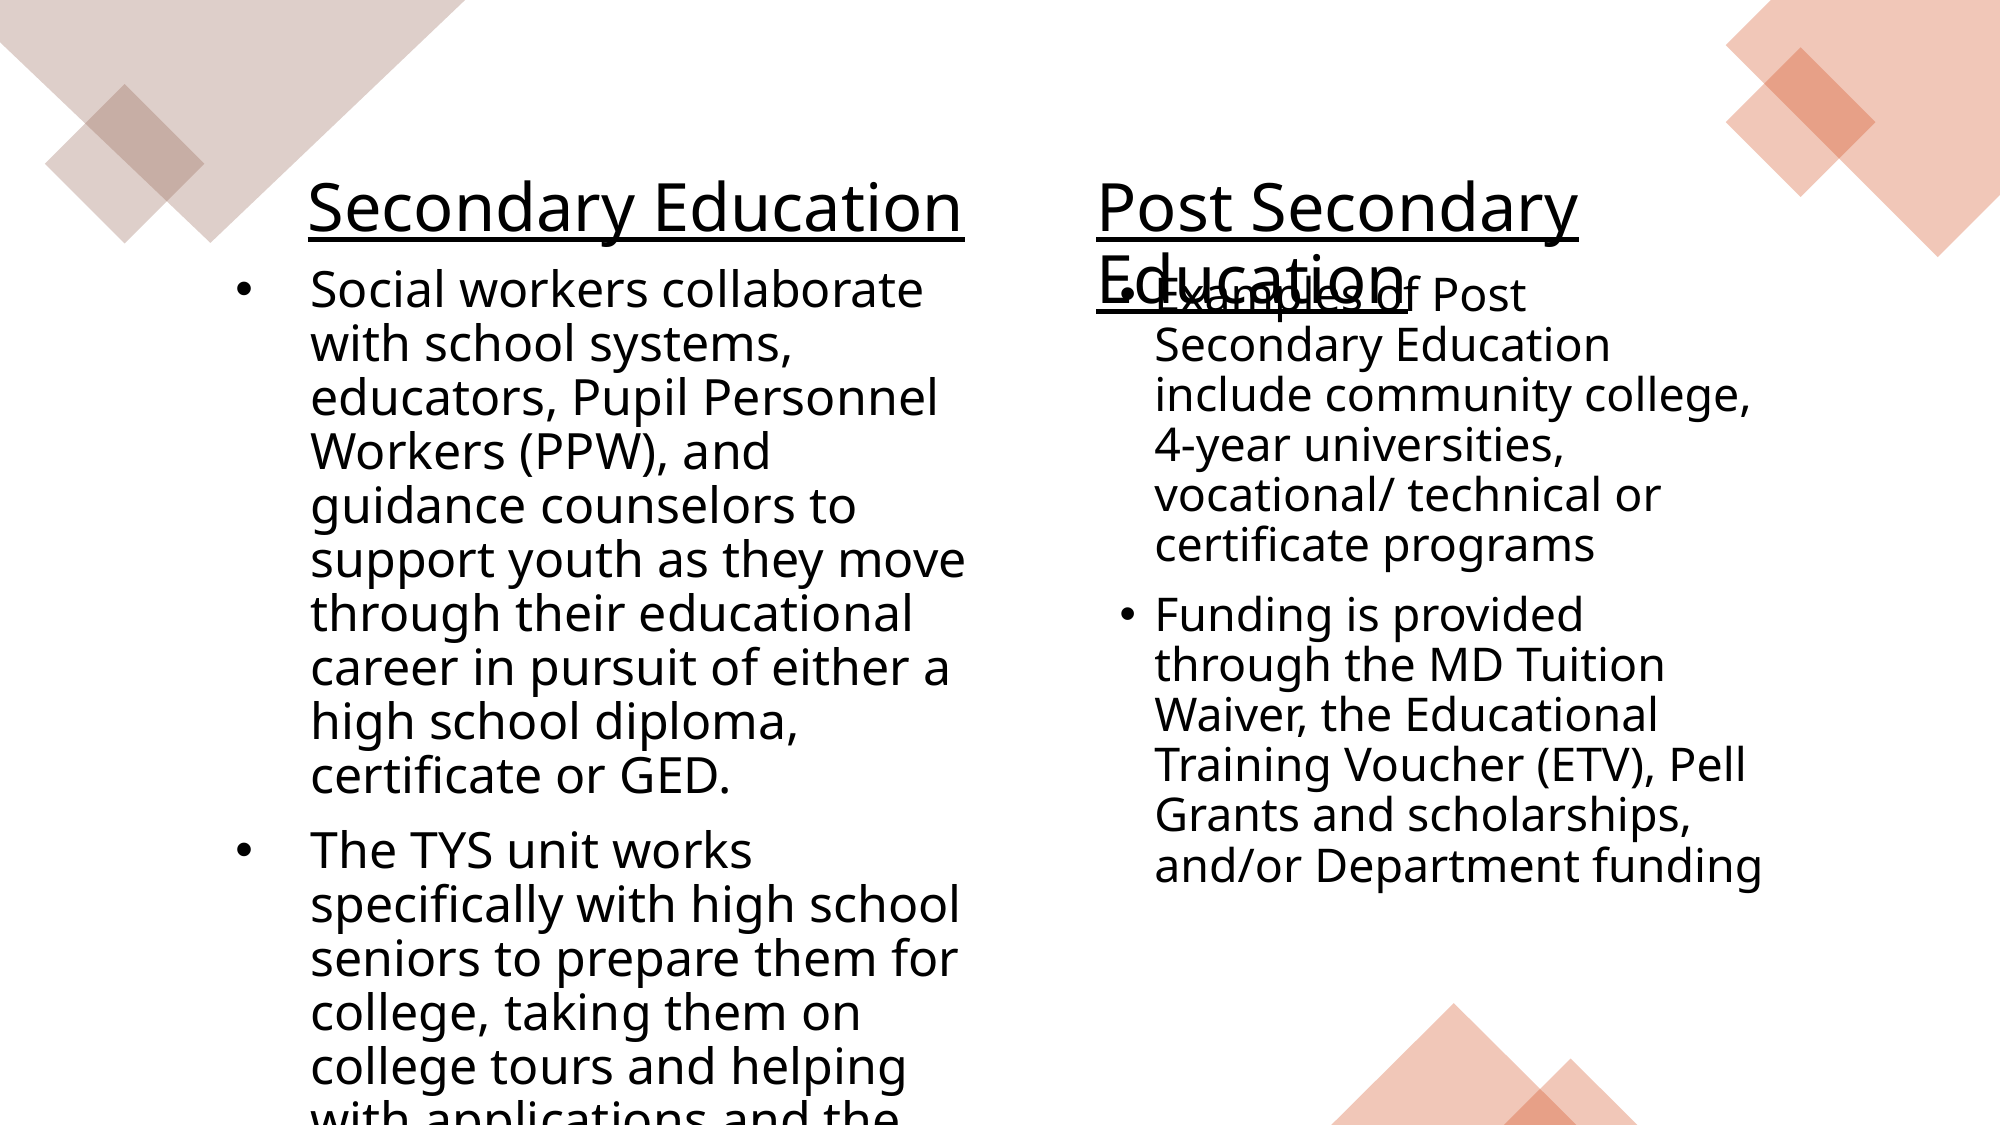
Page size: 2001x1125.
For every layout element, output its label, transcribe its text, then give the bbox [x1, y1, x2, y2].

text_box Examples of Post Secondary Education include community college, 4-year universities, vocational/ technical or certificate programs Funding is provided through the MD Tuition Waiver, the Educational Training Voucher (ETV), Pell Grants and scholarships, and/or Department funding [1104, 263, 1779, 959]
text_box Social workers collaborate with school systems, educators, Pupil Personnel Workers (PPW), and guidance counselors to support youth as they move through their educational career in pursuit of either a high school diploma, certificate or GED. The TYS unit works specifically with high school seniors to prepare them for college, taking them on college tours and helping with applications and the FAFSA, etc. [220, 257, 1000, 932]
text_box [1723, 45, 1878, 166]
text_box [1329, 1001, 1540, 1125]
text_box [0, 0, 467, 245]
text_box [0, 0, 2000, 1125]
text_box [1502, 1056, 1640, 1125]
text_box Secondary Education [292, 166, 1073, 235]
text_box [1723, 0, 2000, 260]
text_box [42, 124, 166, 246]
text_box Post Secondary Education [1081, 166, 1918, 235]
